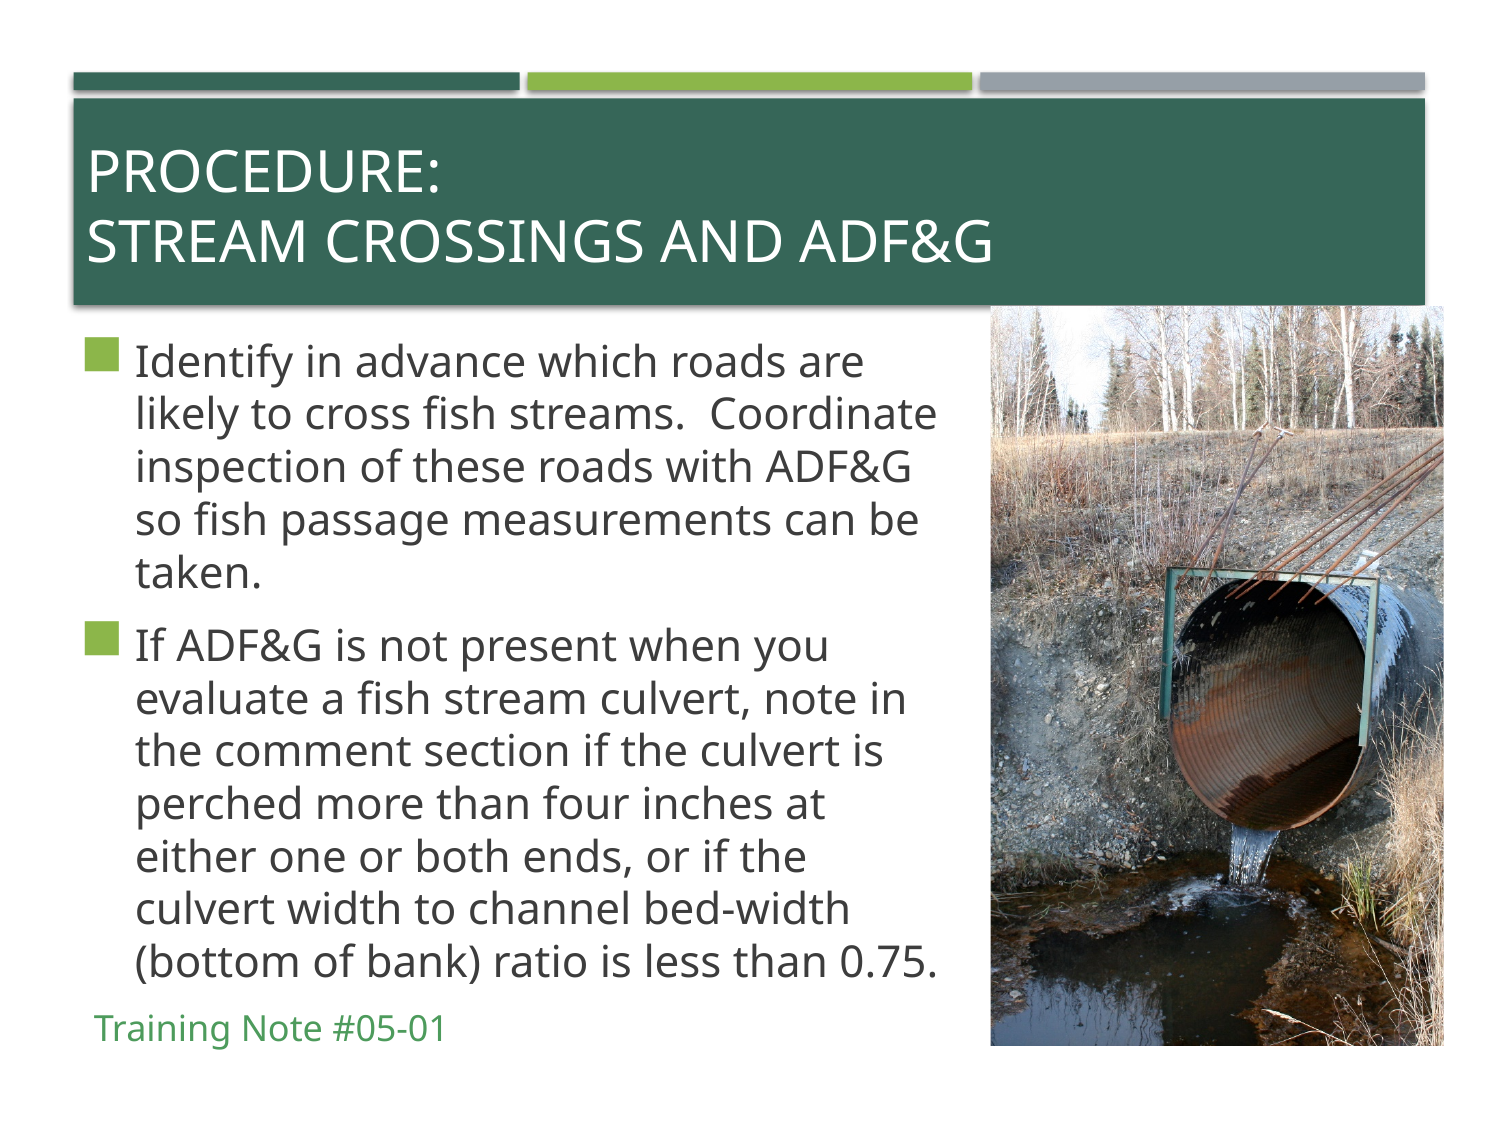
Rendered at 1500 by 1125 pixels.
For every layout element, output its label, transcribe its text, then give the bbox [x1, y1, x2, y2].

picture [990, 306, 1445, 1047]
list Identify in advance which roads are likely to cross fish streams. Coordinate inspection of these roads with ADF&G so fish passage measurements can be taken. If ADF&G is not present when you evaluate a fish stream culvert, note in the comment section if the culvert is perched more than four inches at either one or both ends, or if the culvert width to channel bed-width (bottom of bank) ratio is less than 0.75. Training Note #05-01 [71, 306, 961, 1075]
title Procedure: Stream crossings and ADF&G [71, 115, 1429, 282]
